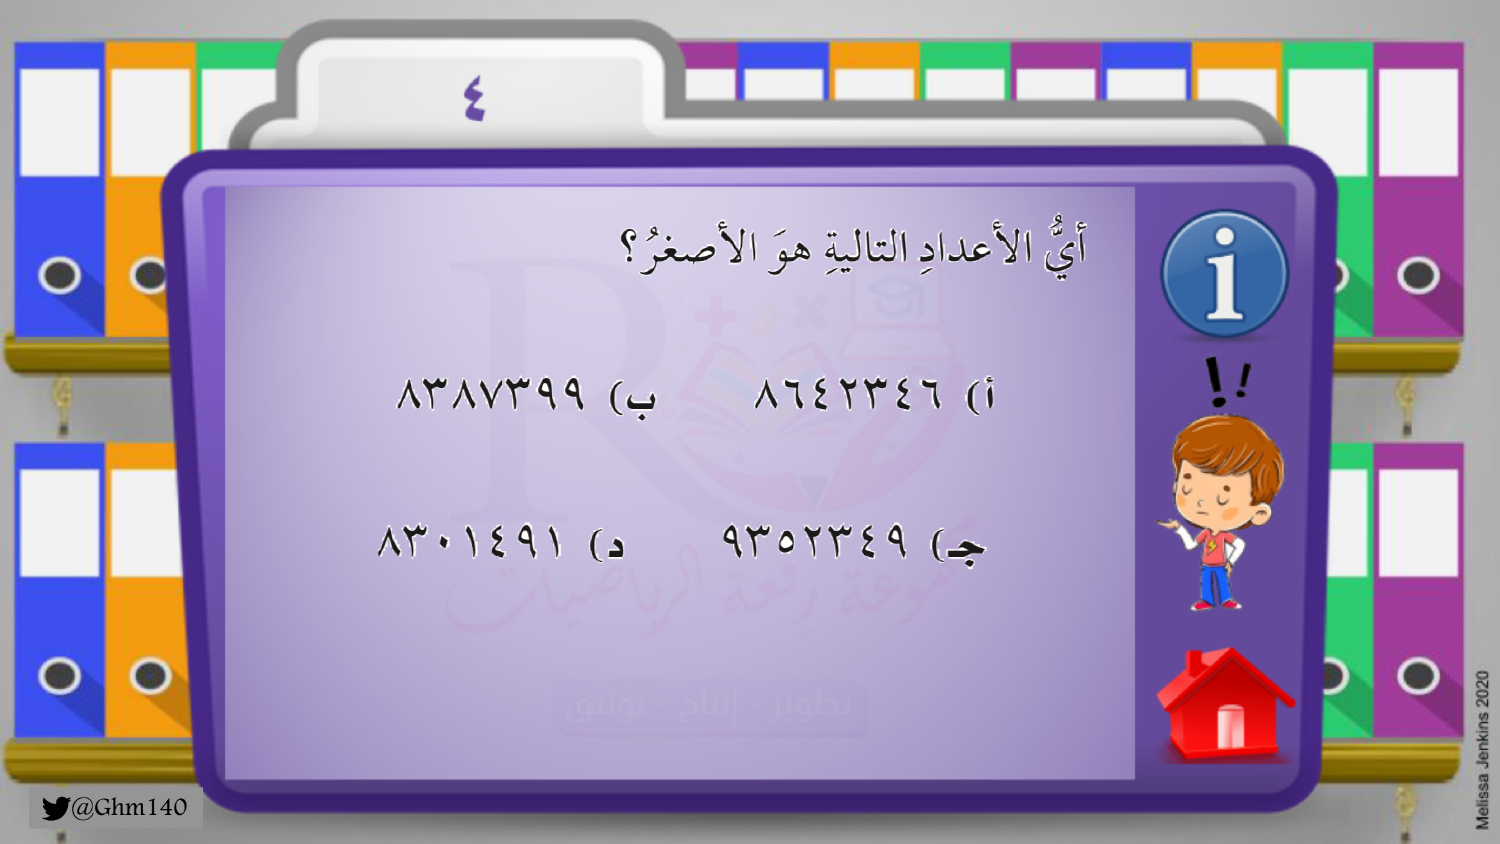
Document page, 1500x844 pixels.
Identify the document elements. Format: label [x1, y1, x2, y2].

text_box [28, 787, 204, 829]
picture [0, 0, 1500, 844]
list [1168, 224, 1279, 327]
text_box [1169, 659, 1278, 760]
